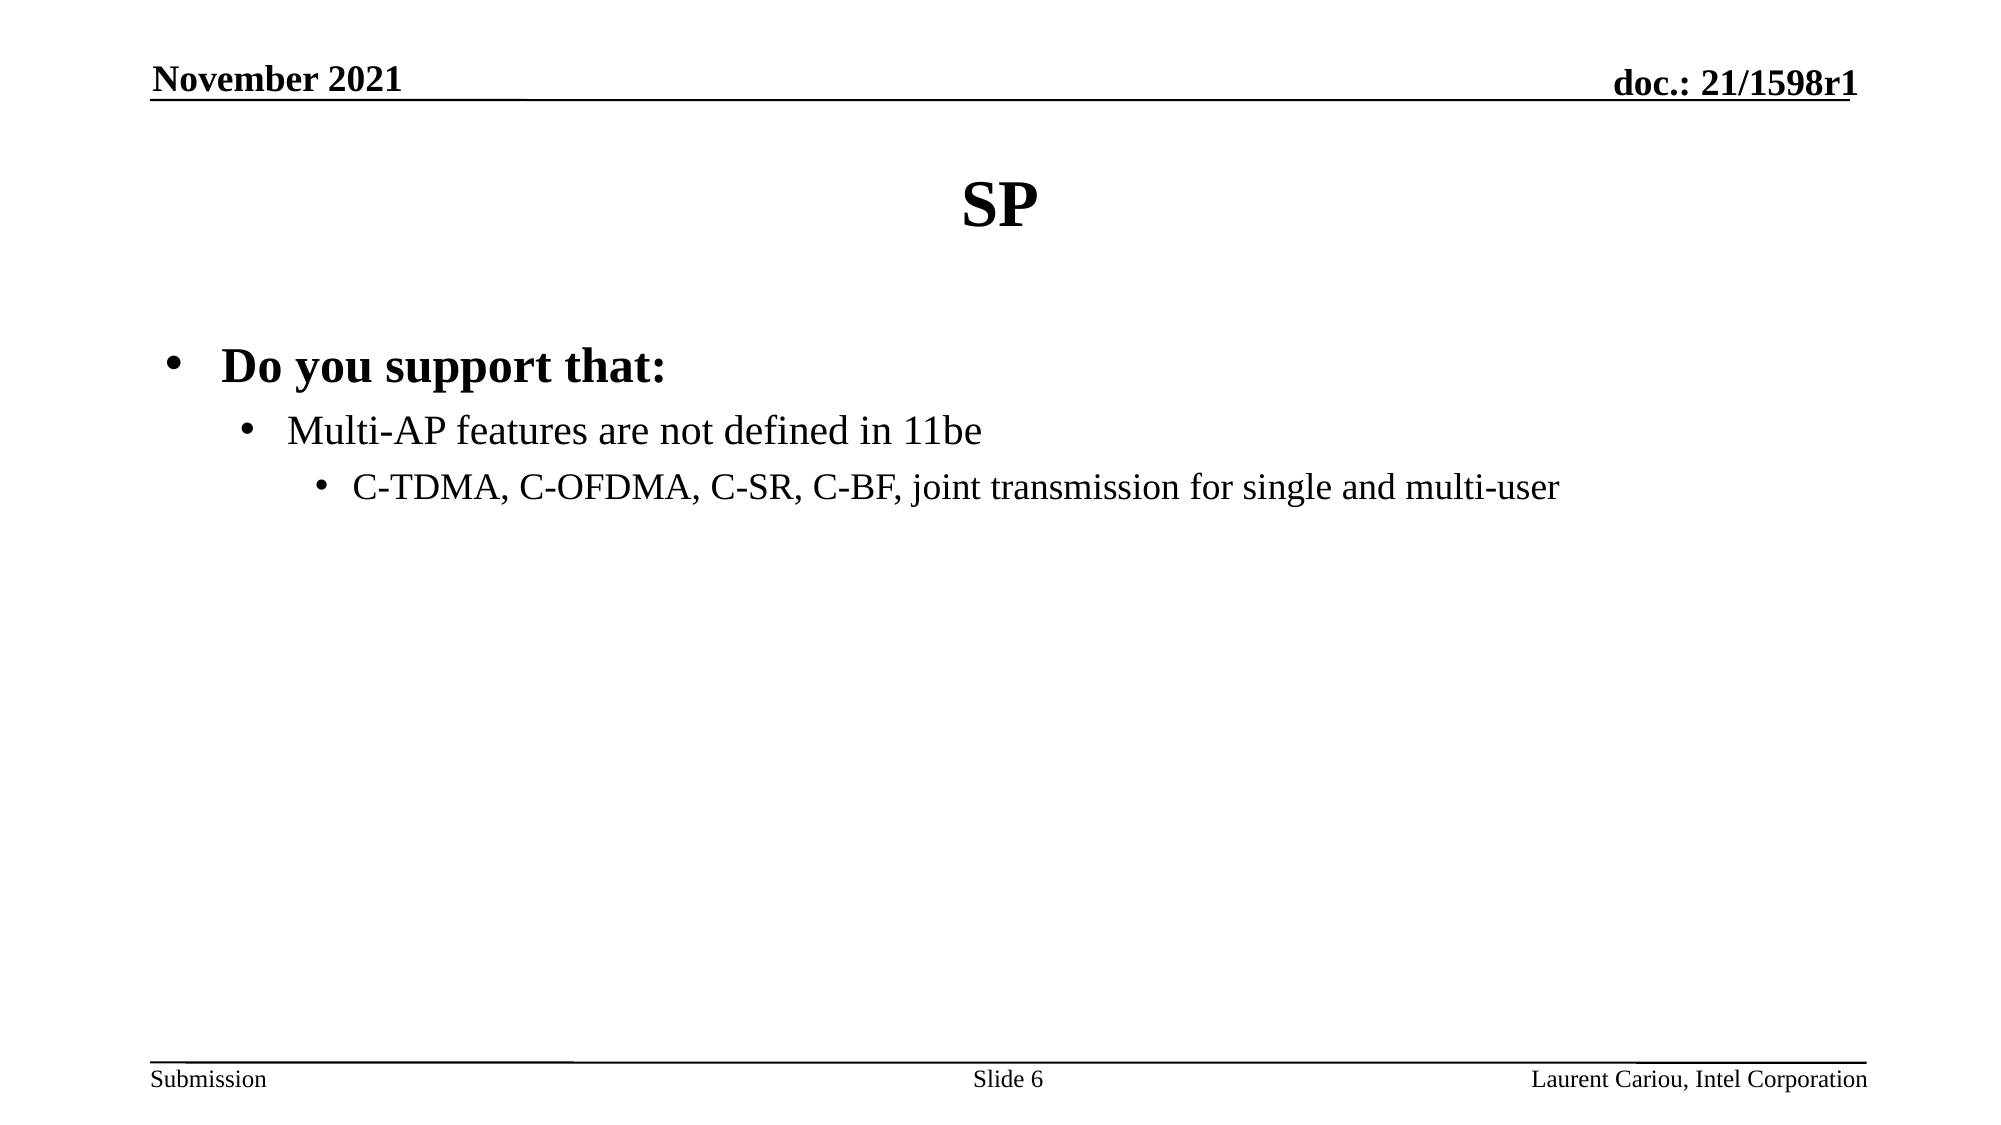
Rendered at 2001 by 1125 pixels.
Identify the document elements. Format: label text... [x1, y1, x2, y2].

list Do you support that: Multi-AP features are not defined in 11be C-TDMA, C-OFDMA, C-SR, C-BF, joint transmission for single and multi-user [149, 324, 1850, 1000]
title SP [149, 112, 1850, 288]
footer Laurent Cariou, Intel Corporation [1171, 1061, 1869, 1093]
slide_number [152, 54, 563, 100]
slide_number Slide 6 [950, 1061, 1067, 1123]
